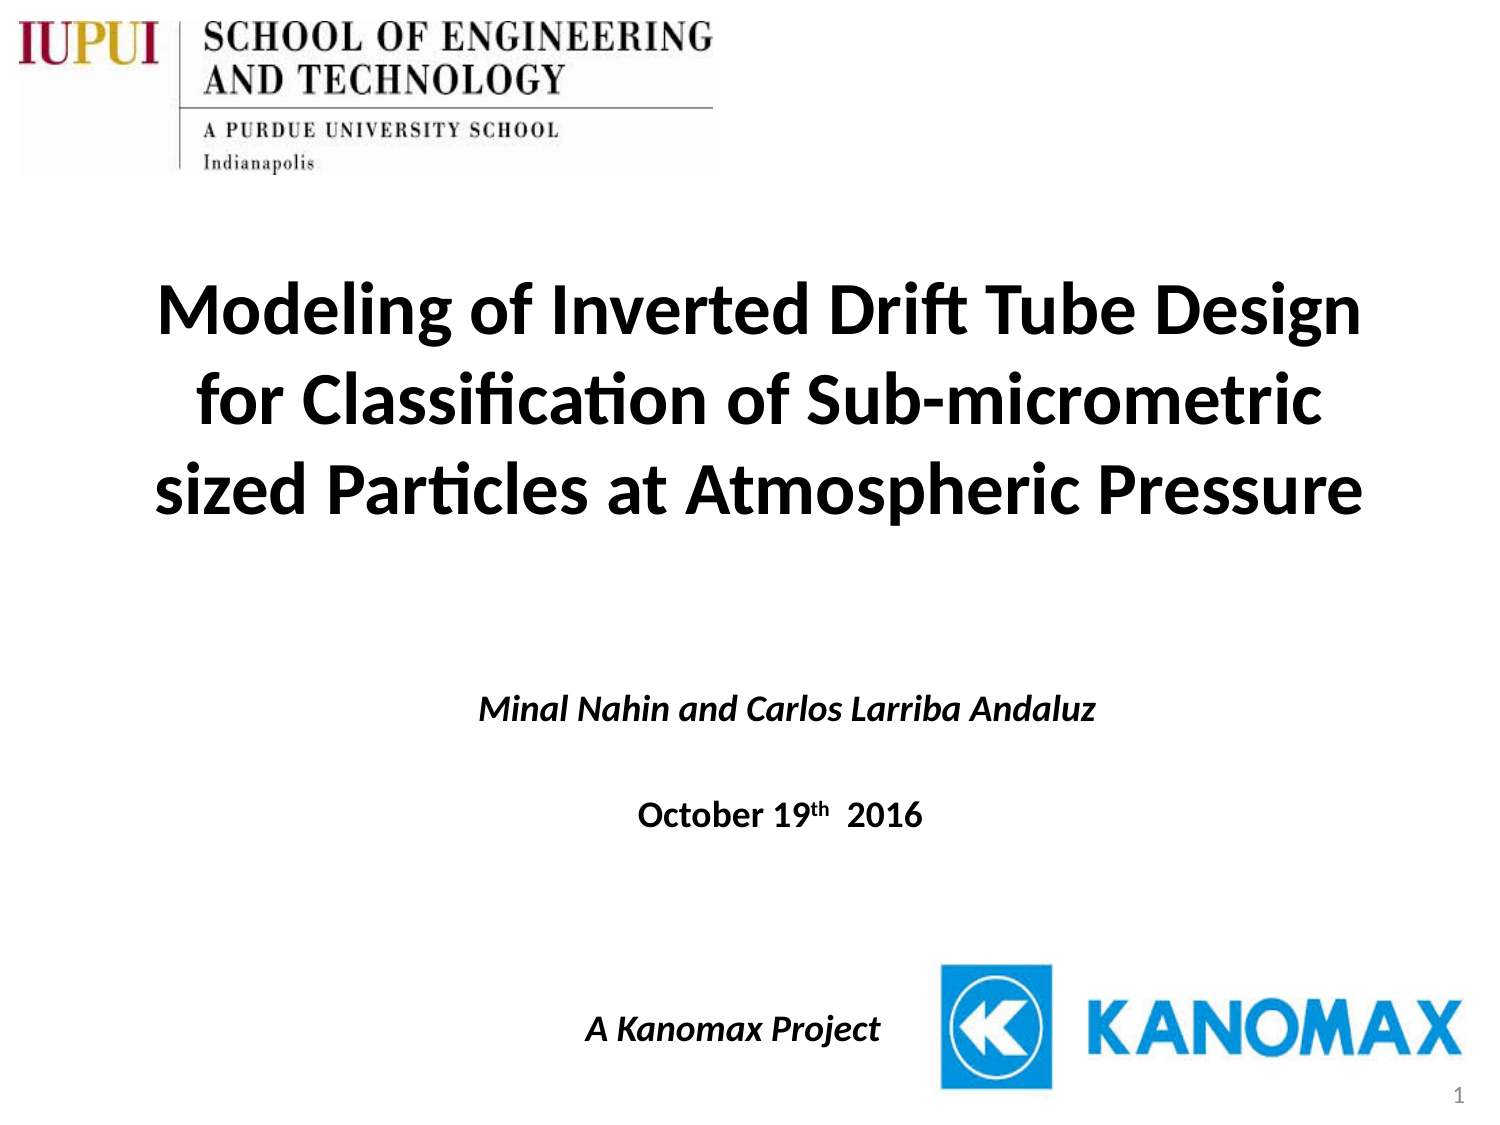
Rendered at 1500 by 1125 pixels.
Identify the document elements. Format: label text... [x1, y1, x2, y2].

picture [19, 21, 713, 175]
text_box Modeling of Inverted Drift Tube Design for Classification of Sub-micrometric sized Particles at Atmospheric Pressure [131, 251, 1390, 537]
text_box Minal Nahin and Carlos Larriba Andaluz [301, 676, 1273, 736]
text_box October 19th 2016 [294, 782, 1266, 843]
picture [920, 935, 1500, 1125]
text_box A Kanomax Project [570, 996, 920, 1057]
